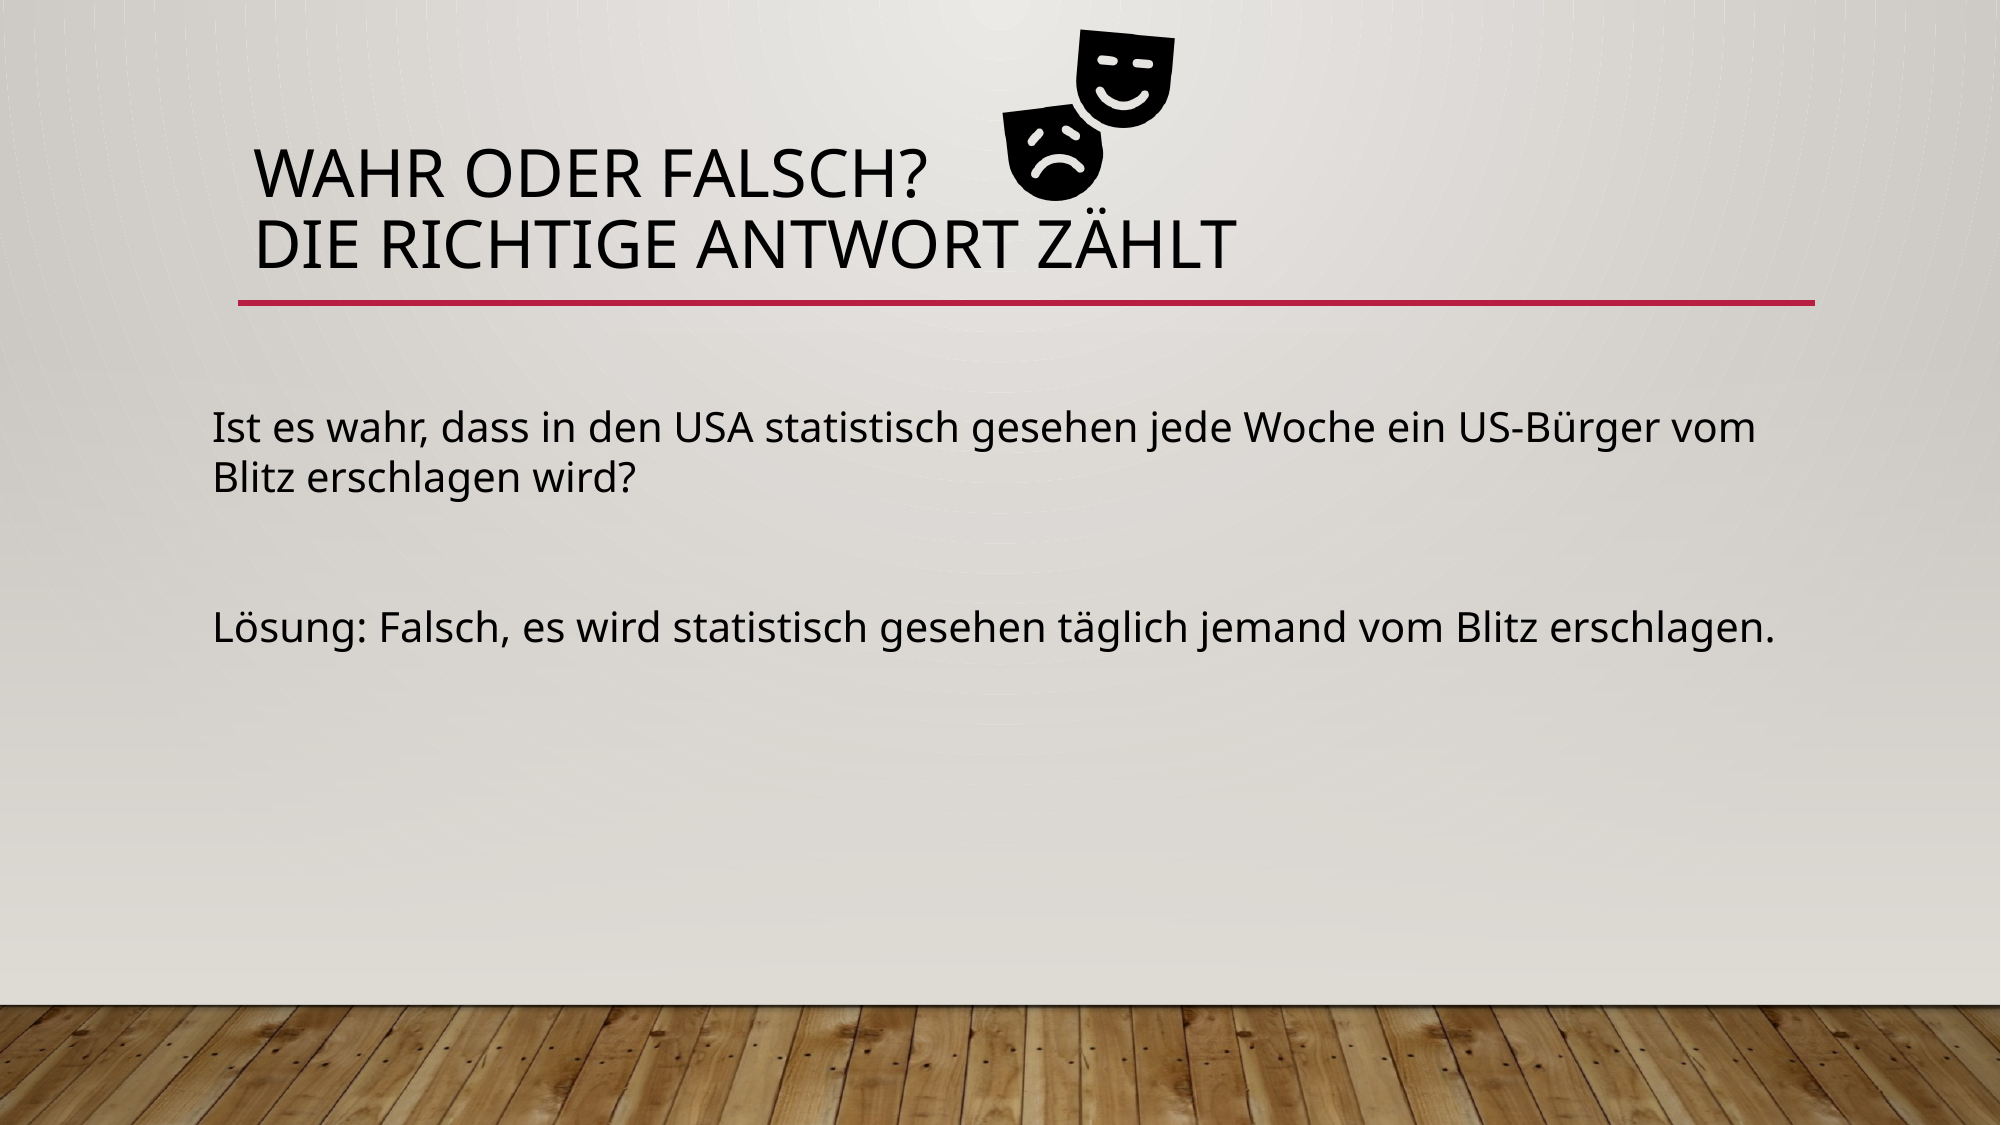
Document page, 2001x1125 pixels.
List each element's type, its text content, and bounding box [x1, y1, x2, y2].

title Wahr oder Falsch? Die richtige Antwort zählt [238, 131, 1814, 305]
text_box Ist es wahr, dass in den USA statistisch gesehen jede Woche ein US-Bürger vom Blitz erschlagen wird? Lösung: Falsch, es wird statistisch gesehen täglich jemand vom Blitz erschlagen. [197, 392, 1815, 658]
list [985, 12, 1192, 219]
picture [0, 1005, 2000, 1125]
